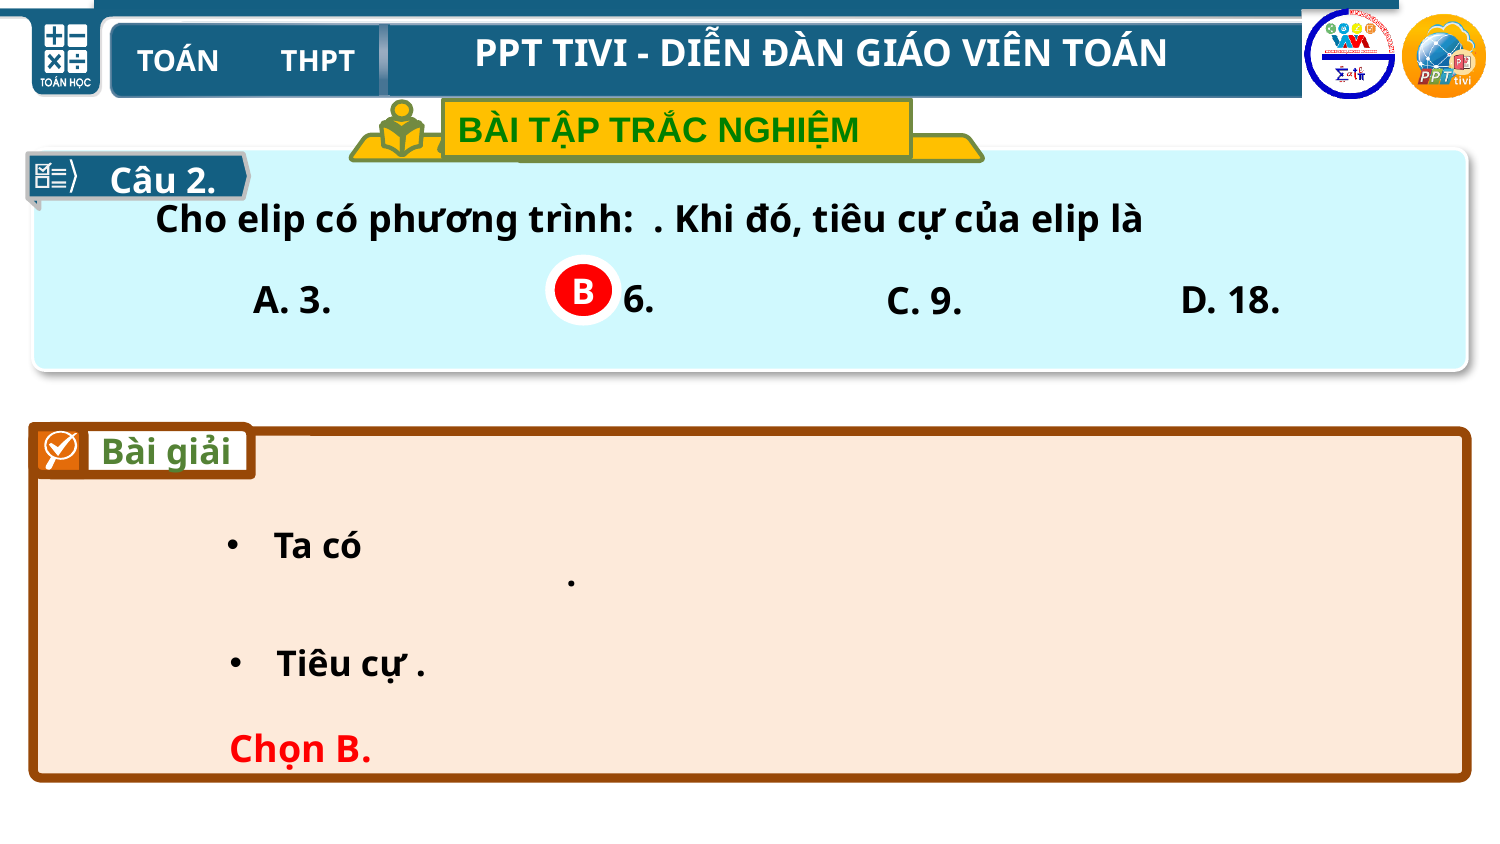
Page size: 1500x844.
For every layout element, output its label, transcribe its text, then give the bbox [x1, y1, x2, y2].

text_box A. 3. [247, 273, 363, 324]
text_box B. 6. [592, 271, 688, 323]
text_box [32, 421, 308, 480]
text_box Chọn B. [224, 721, 424, 773]
picture [0, 17, 1302, 98]
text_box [27, 151, 263, 210]
text_box B [547, 257, 619, 323]
picture [1401, 13, 1486, 98]
picture [1304, 8, 1395, 99]
text_box [30, 146, 1470, 373]
text_box [30, 428, 1470, 781]
text_box C. 9. [880, 274, 996, 325]
text_box D. 18. [1174, 273, 1388, 324]
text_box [349, 99, 984, 162]
